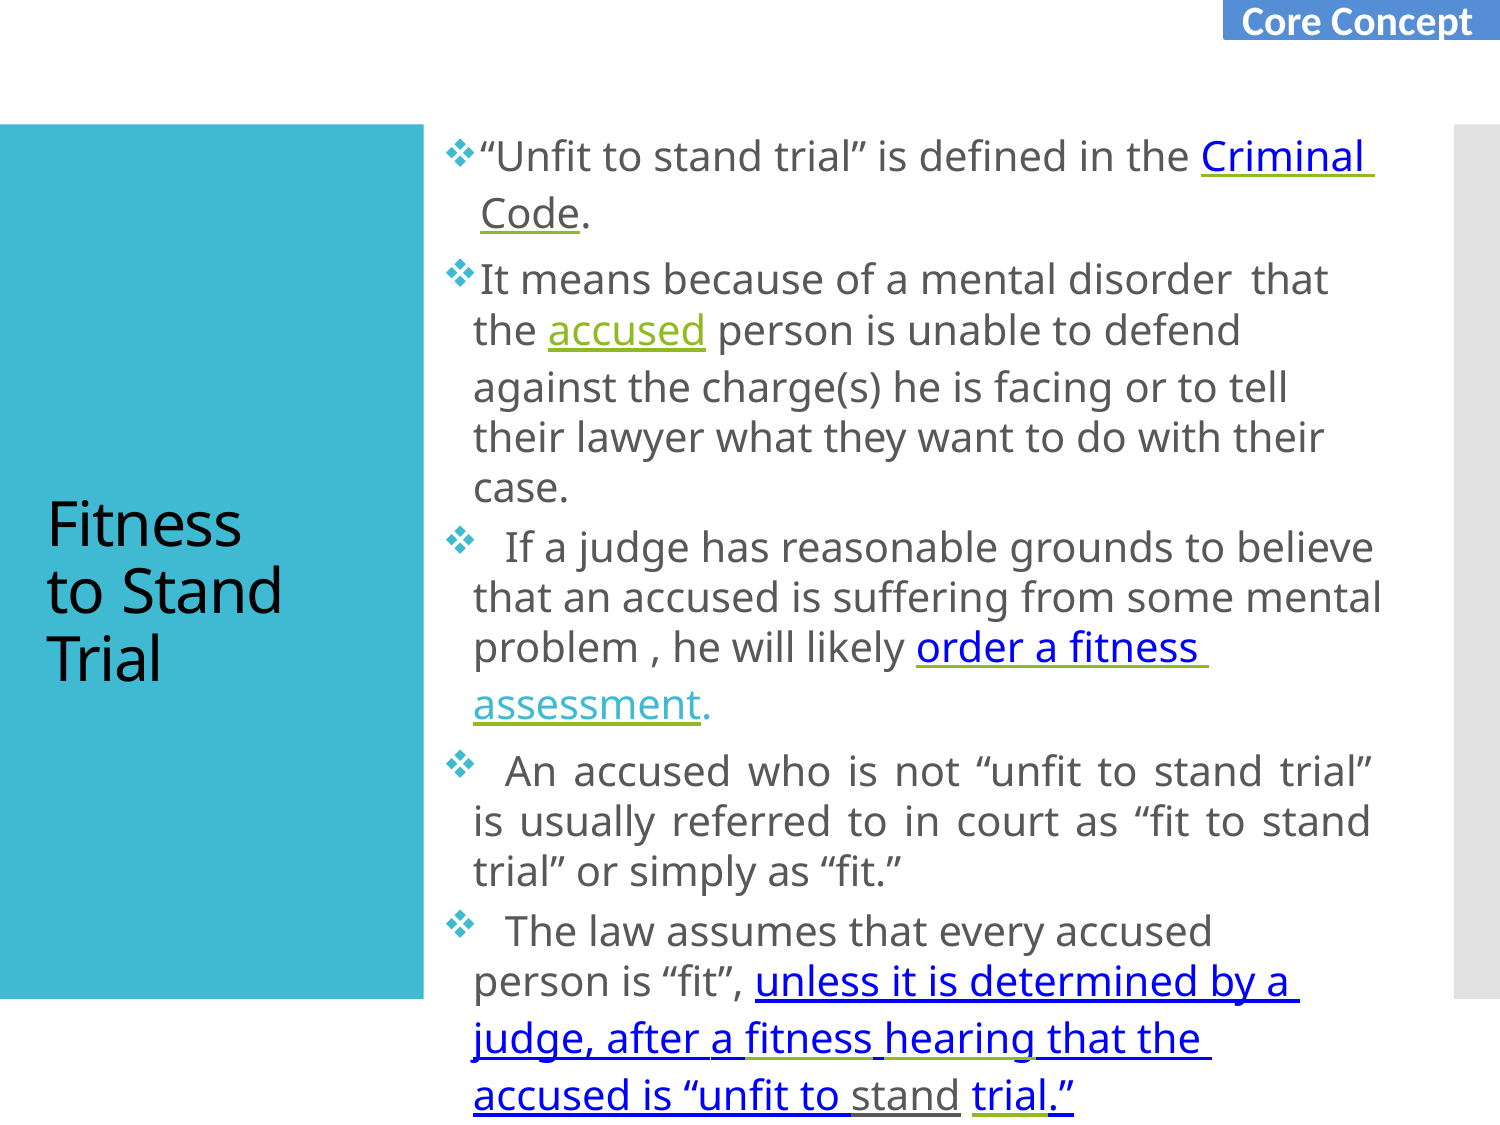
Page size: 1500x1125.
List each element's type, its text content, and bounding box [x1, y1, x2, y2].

text_box Fitness to Stand Trial [43, 480, 309, 694]
text_box “Unfit to stand trial” is defined in the Criminal Code. It means because of a mental disorder that the accused person is unable to defend against the charge(s) he is facing or to tell their lawyer what they want to do with their case. If a judge has reasonable grounds to believe that an accused is suffering from some mental problem , he will likely order a fitness assessment. An accused who is not “unfit to stand trial” is usually referred to in court as “fit to stand trial” or simply as “fit.” The law assumes that every accused person is “fit”, unless it is determined by a judge, after a fitness hearing that the accused is “unfit to stand trial.” [440, 117, 1428, 1125]
text_box Core Concept [1223, 0, 1500, 40]
